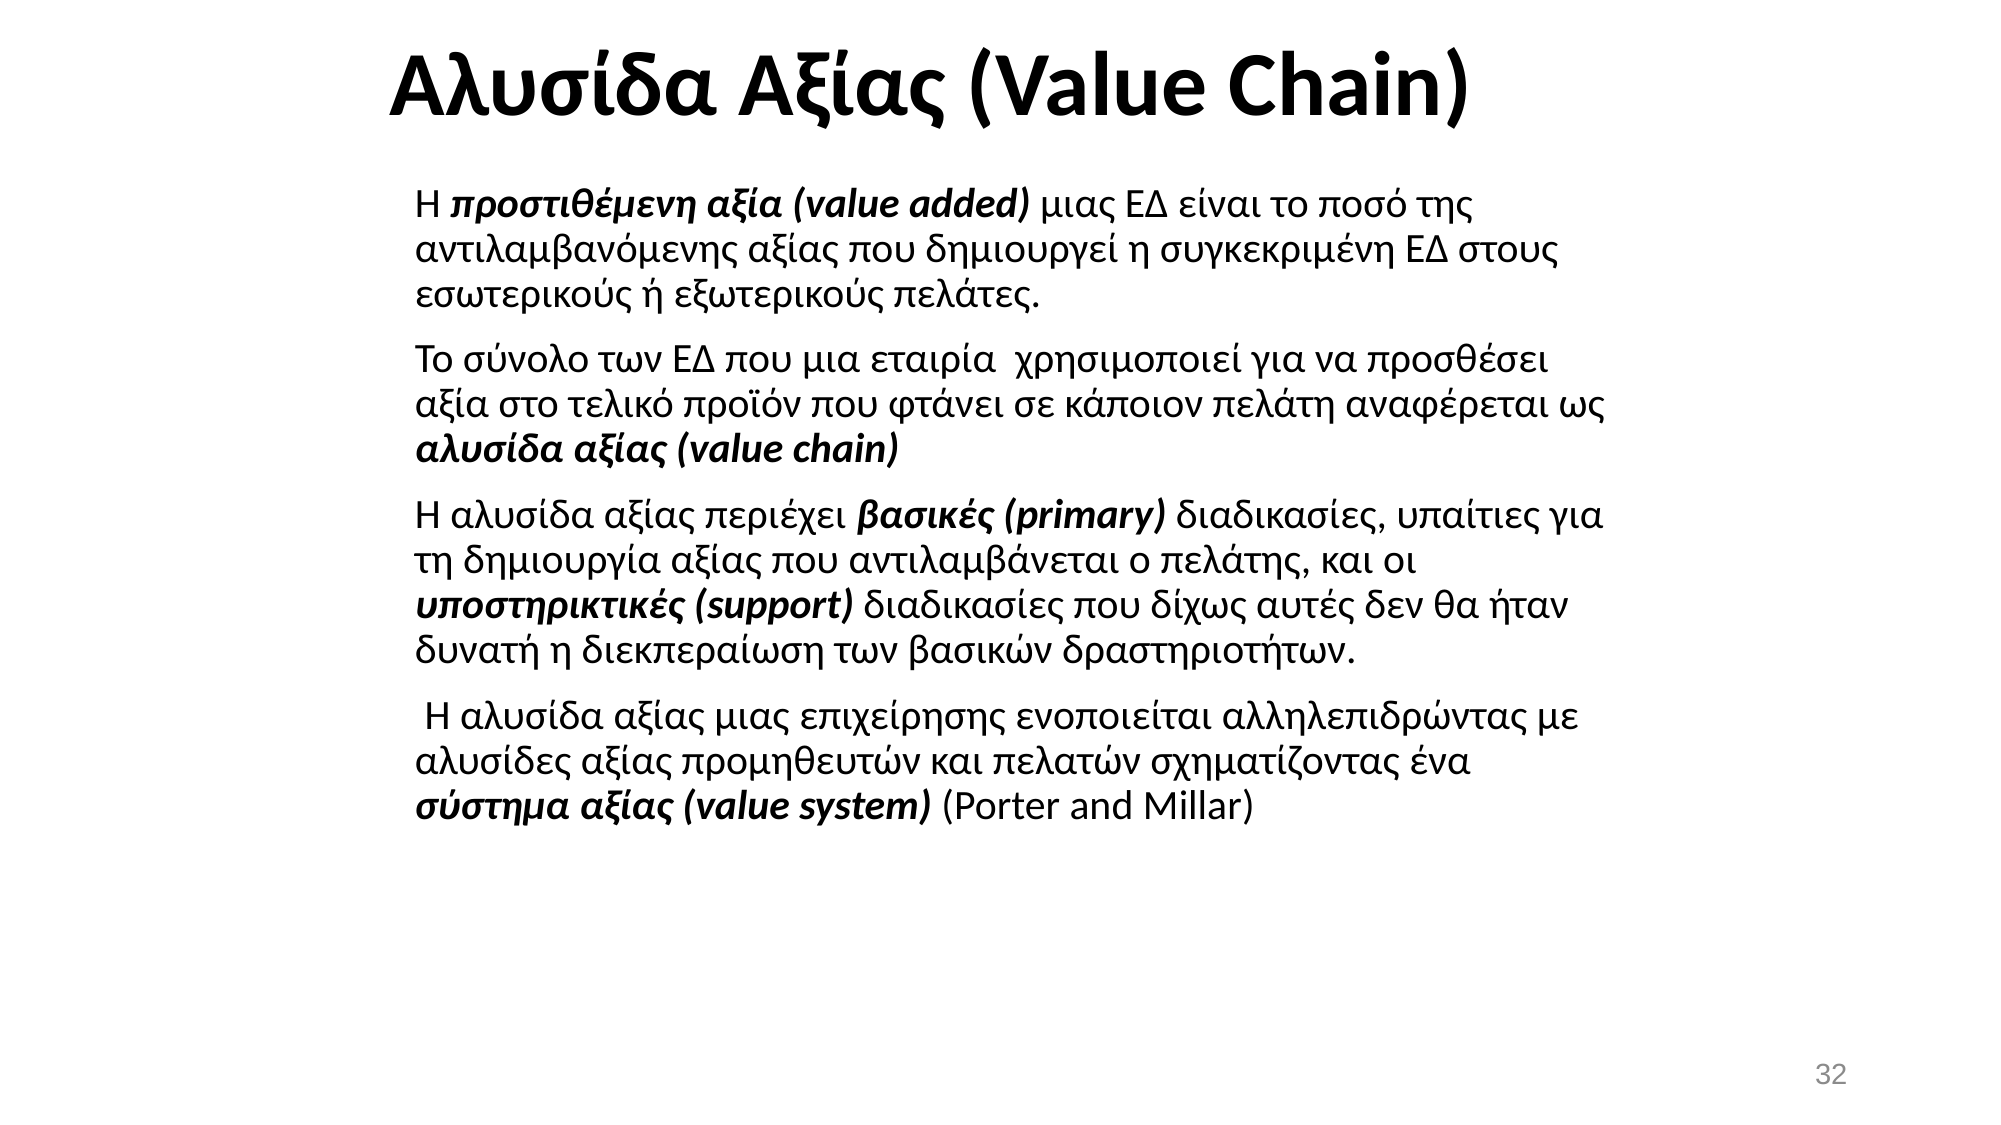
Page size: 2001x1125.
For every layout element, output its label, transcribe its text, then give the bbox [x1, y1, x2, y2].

slide_number 32 [1412, 1042, 1863, 1103]
list Η προστιθέμενη αξία (value added) μιας ΕΔ είναι το ποσό της αντιλαμβανόμενης αξίας που δημιουργεί η συγκεκριμένη ΕΔ στους εσωτερικούς ή εξωτερικούς πελάτες. Το σύνολο των ΕΔ που μια εταιρία χρησιμοποιεί για να προσθέσει αξία στο τελικό προϊόν που φτάνει σε κάποιον πελάτη αναφέρεται ως αλυσίδα αξίας (value chain) Η αλυσίδα αξίας περιέχει βασικές (primary) διαδικασίες, υπαίτιες για τη δημιουργία αξίας που αντιλαμβάνεται ο πελάτης, και οι υποστηρικτικές (support) διαδικασίες που δίχως αυτές δεν θα ήταν δυνατή η διεκπεραίωση των βασικών δραστηριοτήτων. Η αλυσίδα αξίας μιας επιχείρησης ενοποιείται αλληλεπιδρώντας με αλυσίδες αξίας προμηθευτών και πελατών σχηματίζοντας ένα σύστημα αξίας (value system) (Porter and Millar) [362, 173, 1638, 954]
title Αλυσίδα Αξίας (Value Chain) [374, 21, 1650, 150]
